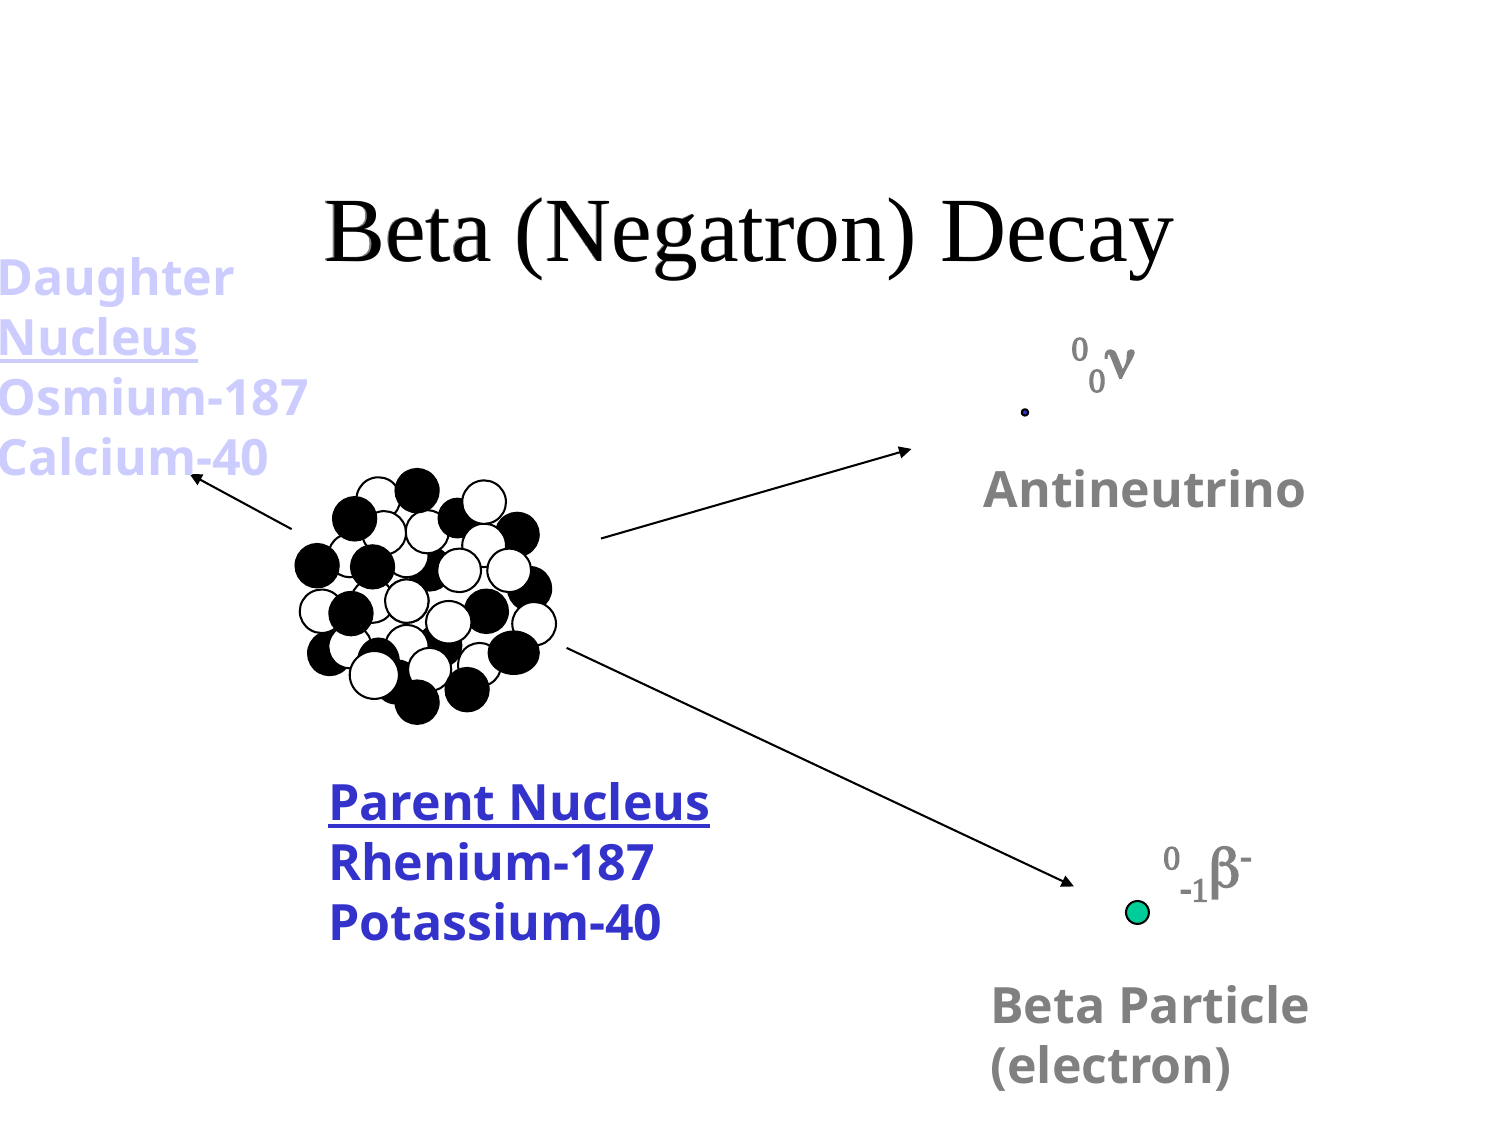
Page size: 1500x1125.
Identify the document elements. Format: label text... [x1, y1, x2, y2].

text_box Parent Nucleus Rhenium-187 Potassium-40 [313, 763, 726, 958]
text_box [566, 647, 1074, 887]
text_box Daughter Nucleus Osmium-187 Calcium-40 [0, 238, 324, 493]
text_box  [1056, 311, 1151, 407]
text_box [600, 446, 912, 539]
text_box  [1148, 821, 1267, 916]
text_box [295, 468, 556, 724]
text_box [1021, 409, 1029, 416]
text_box Antineutrino [969, 450, 1322, 526]
title Beta (Negatron) Decay [112, 99, 1388, 288]
text_box Beta Particle (electron) [975, 966, 1326, 1101]
text_box [1126, 901, 1149, 924]
